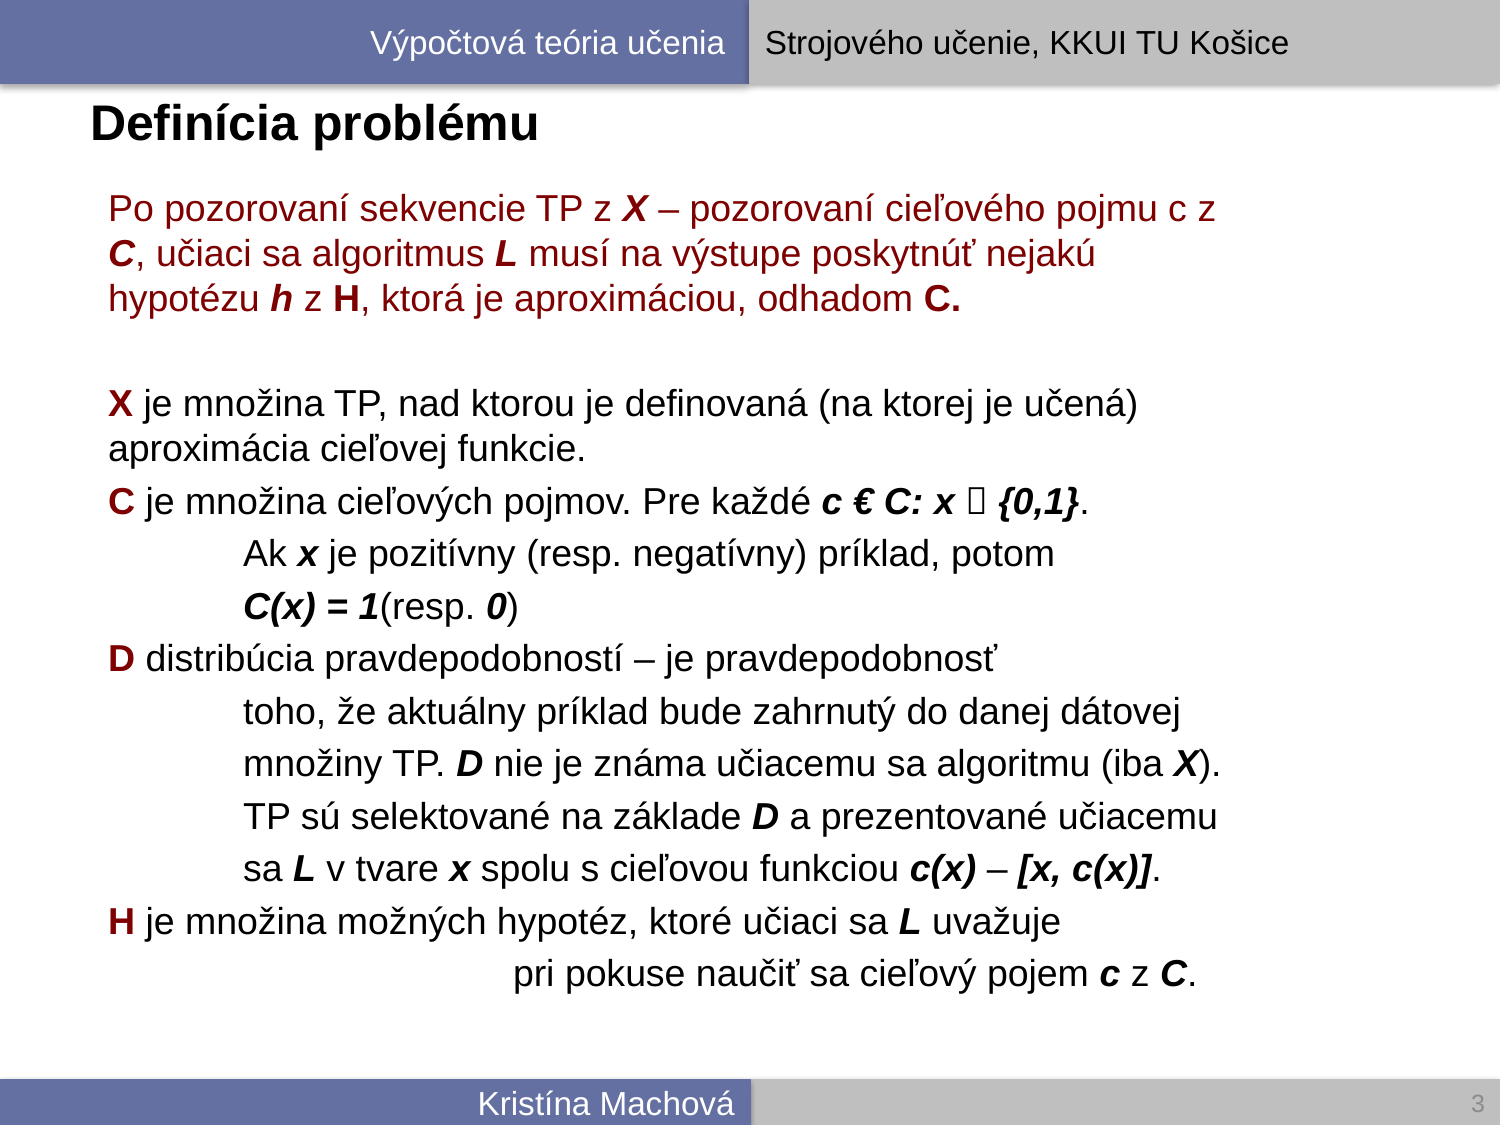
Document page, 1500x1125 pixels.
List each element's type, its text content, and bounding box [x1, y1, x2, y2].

slide_number 3 [987, 1079, 1500, 1125]
title Definícia problému [75, 83, 1037, 159]
text_box Po pozorovaní sekvencie TP z X – pozorovaní cieľového pojmu c z C, učiaci sa algoritmus L musí na výstupe poskytnúť nejakú hypotézu h z H, ktorá je aproximáciou, odhadom C. X je množina TP, nad ktorou je definovaná (na ktorej je učená) aproximácia cieľovej funkcie. C je množina cieľových pojmov. Pre každé c € C: x  {0,1}. Ak x je pozitívny (resp. negatívny) príklad, potom C(x) = 1(resp. 0) D distribúcia pravdepodobností – je pravdepodobnosť toho, že aktuálny príklad bude zahrnutý do danej dátovej množiny TP. D nie je známa učiacemu sa algoritmu (iba X). TP sú selektované na základe D a prezentované učiacemu sa L v tvare x spolu s cieľovou funkciou c(x) – [x, c(x)]. H je množina možných hypotéz, ktoré učiaci sa L uvažuje pri pokuse naučiť sa cieľový pojem c z C. [93, 176, 1244, 1042]
